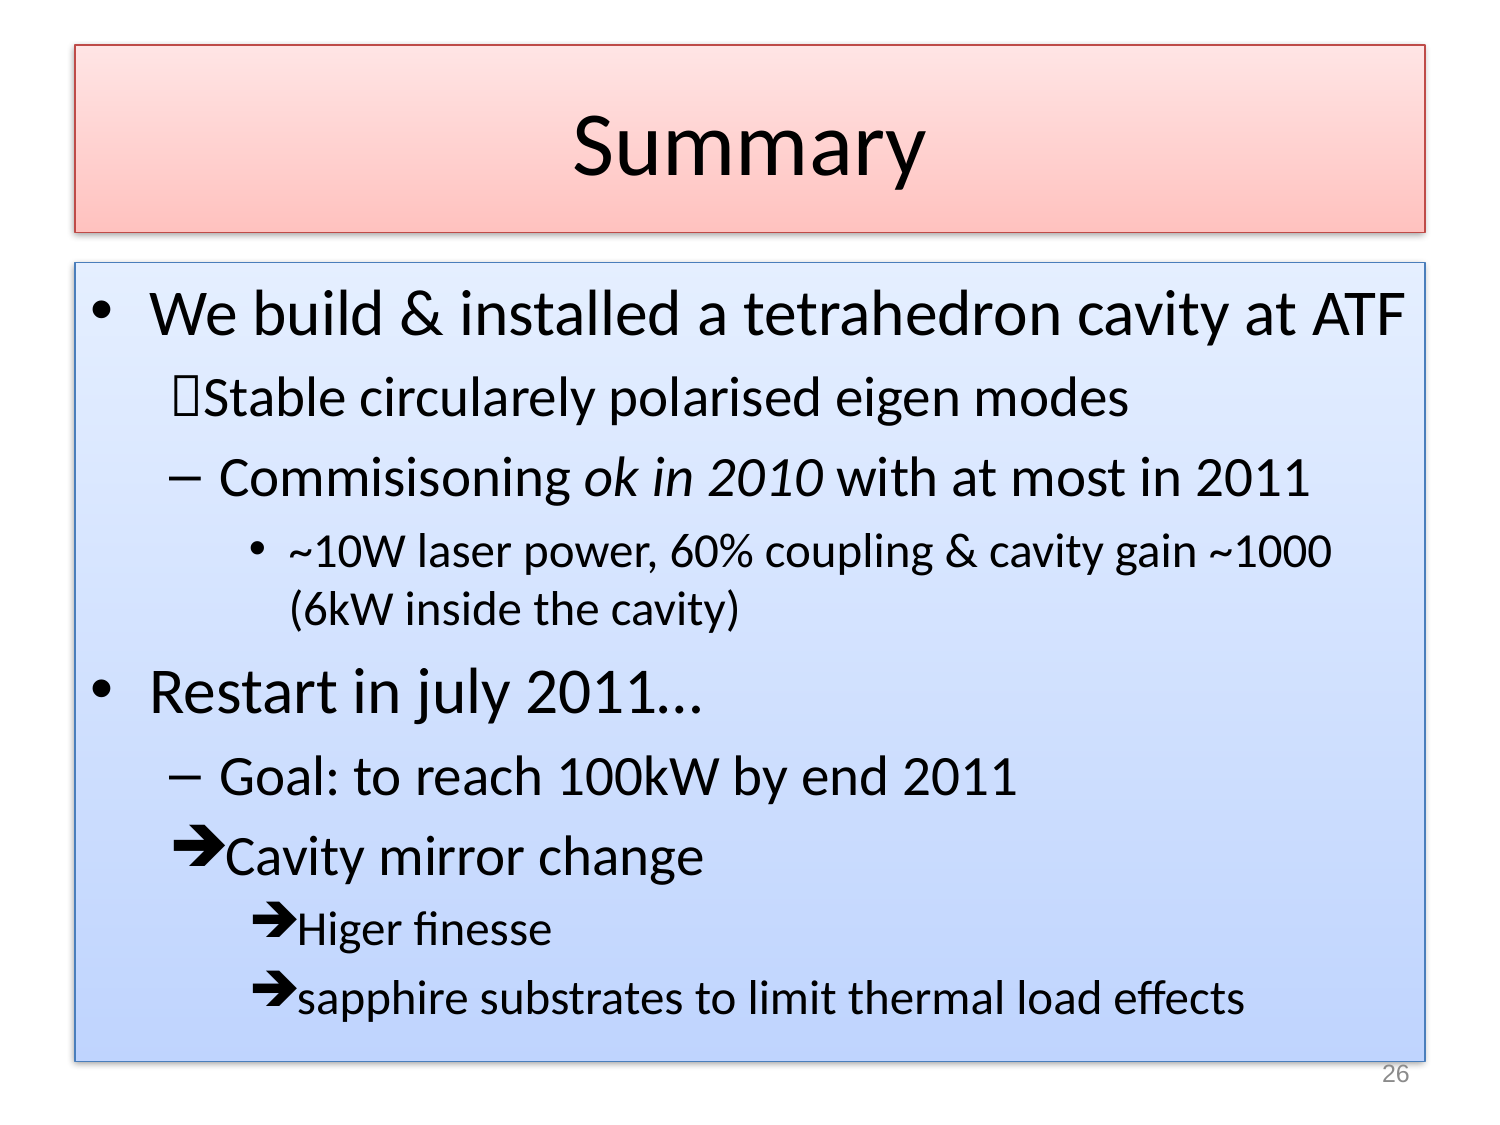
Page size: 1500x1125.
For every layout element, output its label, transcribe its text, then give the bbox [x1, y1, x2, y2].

slide_number 26 [1074, 1042, 1425, 1103]
list We build & installed a tetrahedron cavity at ATF Stable circularely polarised eigen modes Commisisoning ok in 2010 with at most in 2011 ~10W laser power, 60% coupling & cavity gain ~1000 (6kW inside the cavity) Restart in july 2011… Goal: to reach 100kW by end 2011 Cavity mirror change Higer finesse sapphire substrates to limit thermal load effects [74, 262, 1426, 1062]
title Summary [74, 44, 1426, 233]
